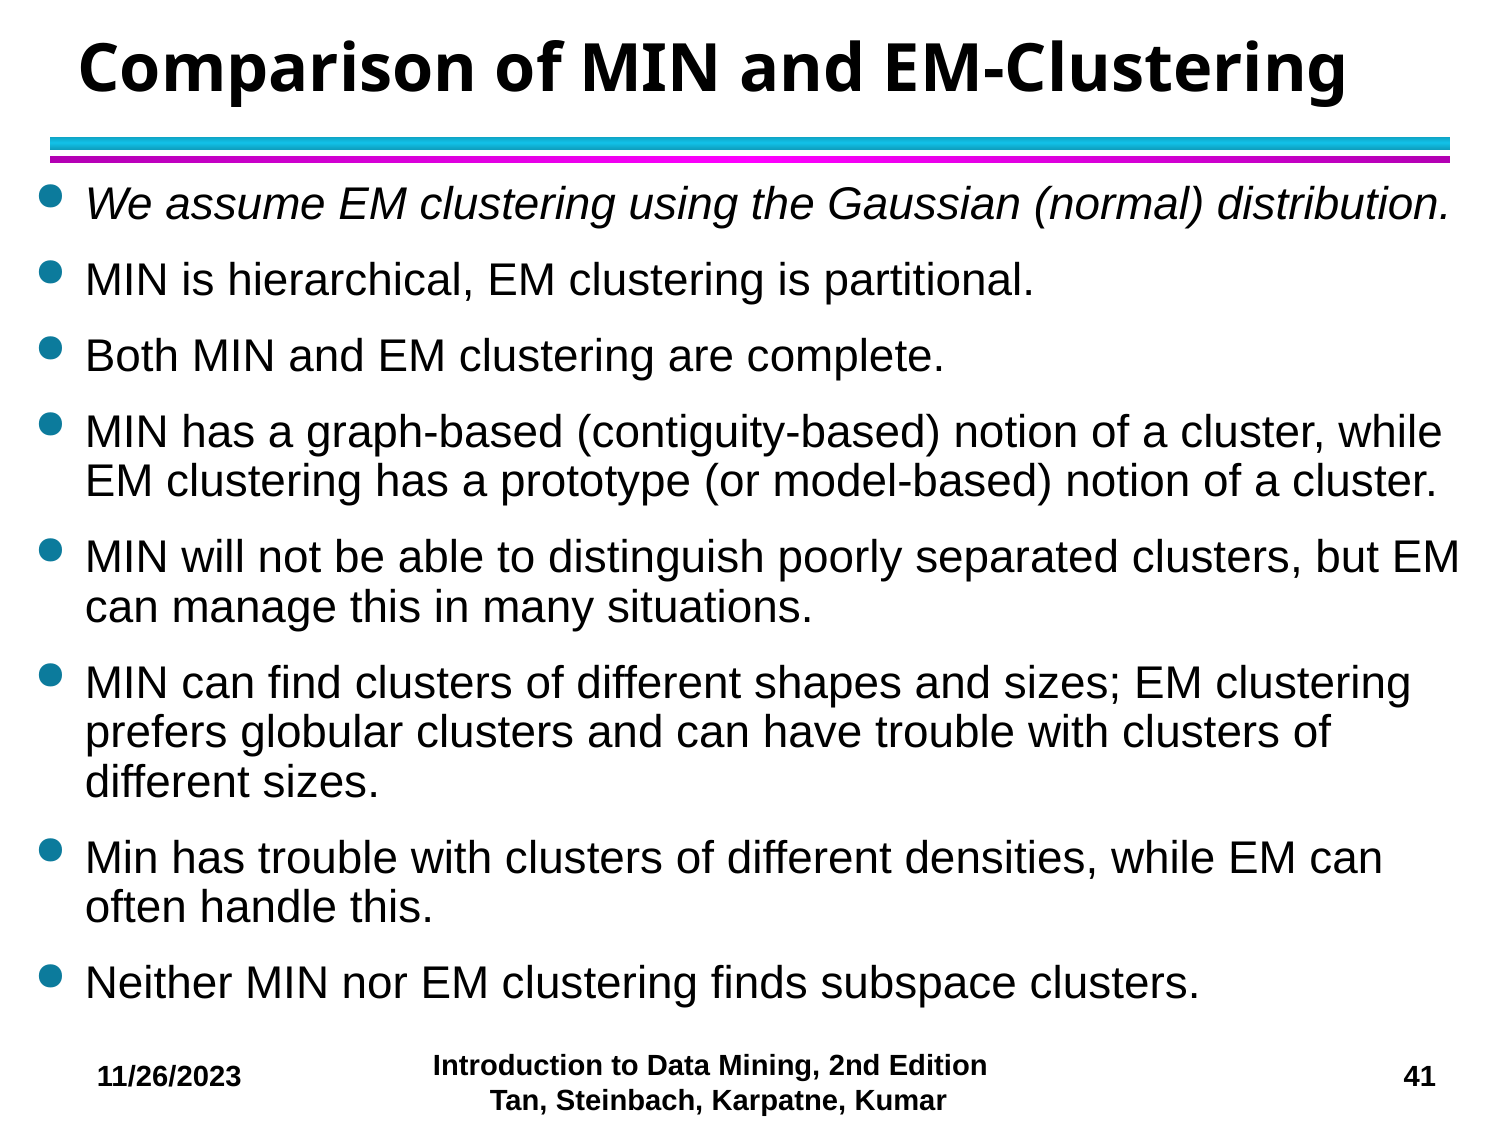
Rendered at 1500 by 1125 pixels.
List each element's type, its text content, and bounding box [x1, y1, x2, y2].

title Comparison of MIN and EM-Clustering [62, 24, 1450, 113]
list We assume EM clustering using the Gaussian (normal) distribution. MIN is hierarchical, EM clustering is partitional. Both MIN and EM clustering are complete. MIN has a graph-based (contiguity-based) notion of a cluster, while EM clustering has a prototype (or model-based) notion of a cluster. MIN will not be able to distinguish poorly separated clusters, but EM can manage this in many situations. MIN can find clusters of different shapes and sizes; EM clustering prefers globular clusters and can have trouble with clusters of different sizes. Min has trouble with clusters of different densities, while EM can often handle this. Neither MIN nor EM clustering finds subspace clusters. [22, 172, 1500, 1023]
